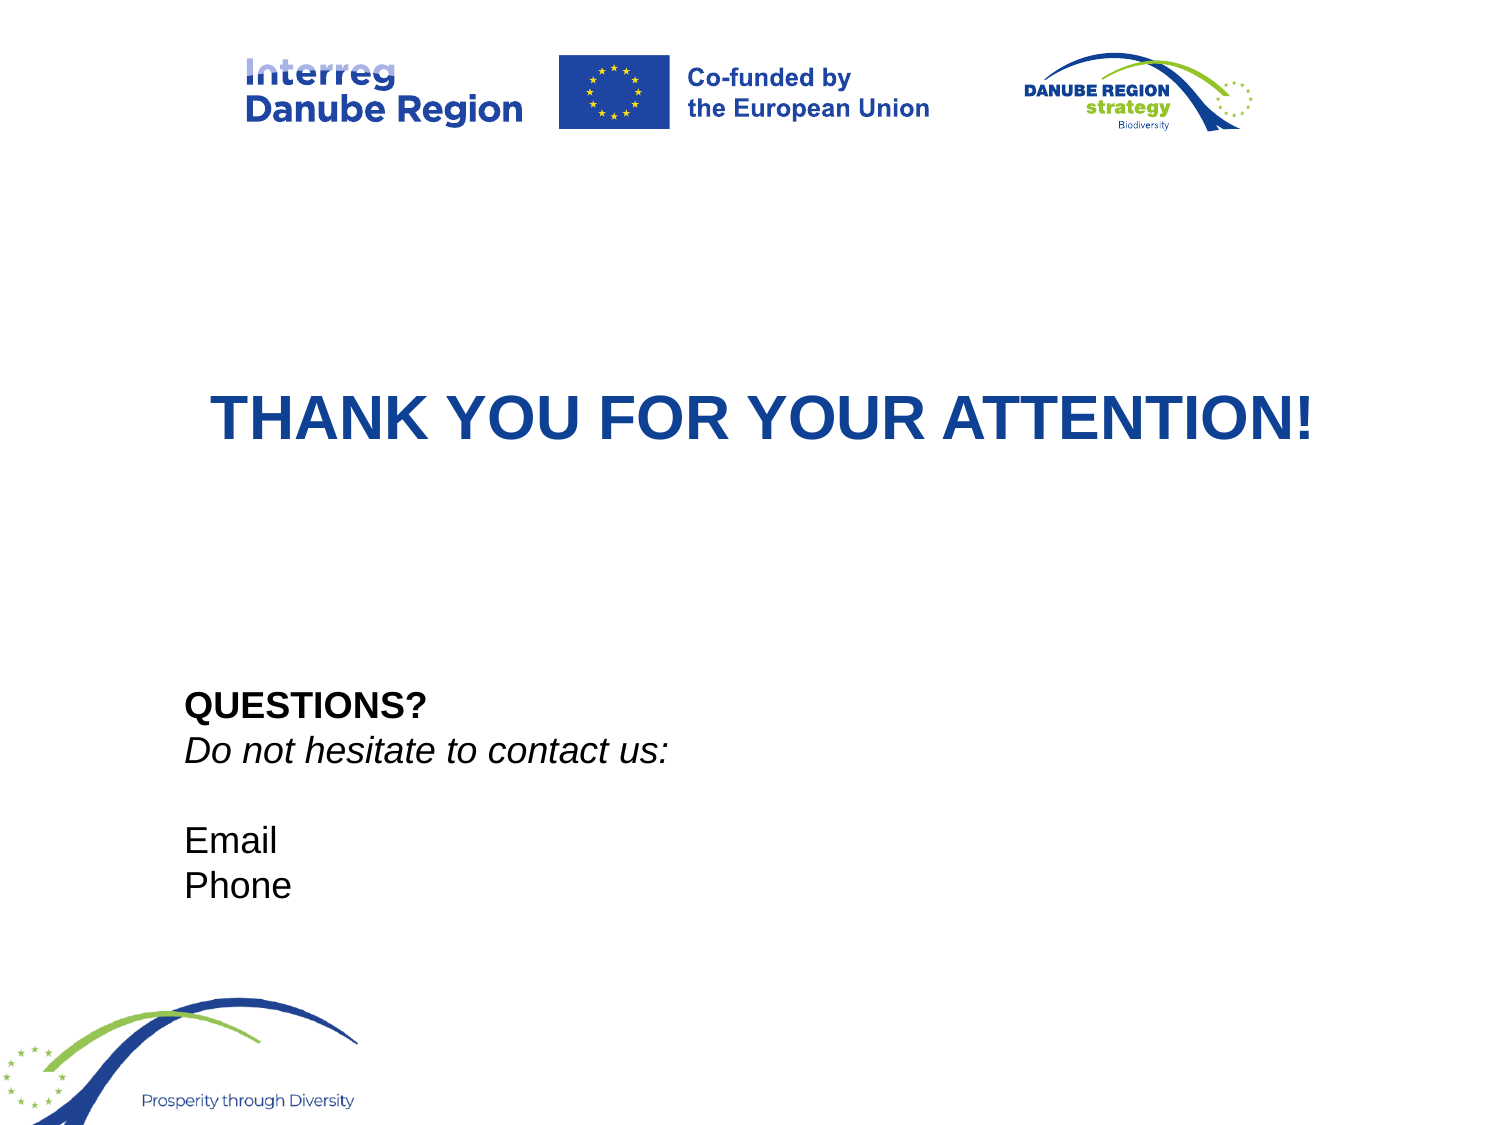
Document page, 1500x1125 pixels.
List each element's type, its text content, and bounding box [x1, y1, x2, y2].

text_box THANK YOU FOR YOUR ATTENTION! [13, 369, 1500, 460]
text_box QUESTIONS? Do not hesitate to contact us: Email Phone [169, 673, 920, 914]
picture [0, 977, 397, 1125]
